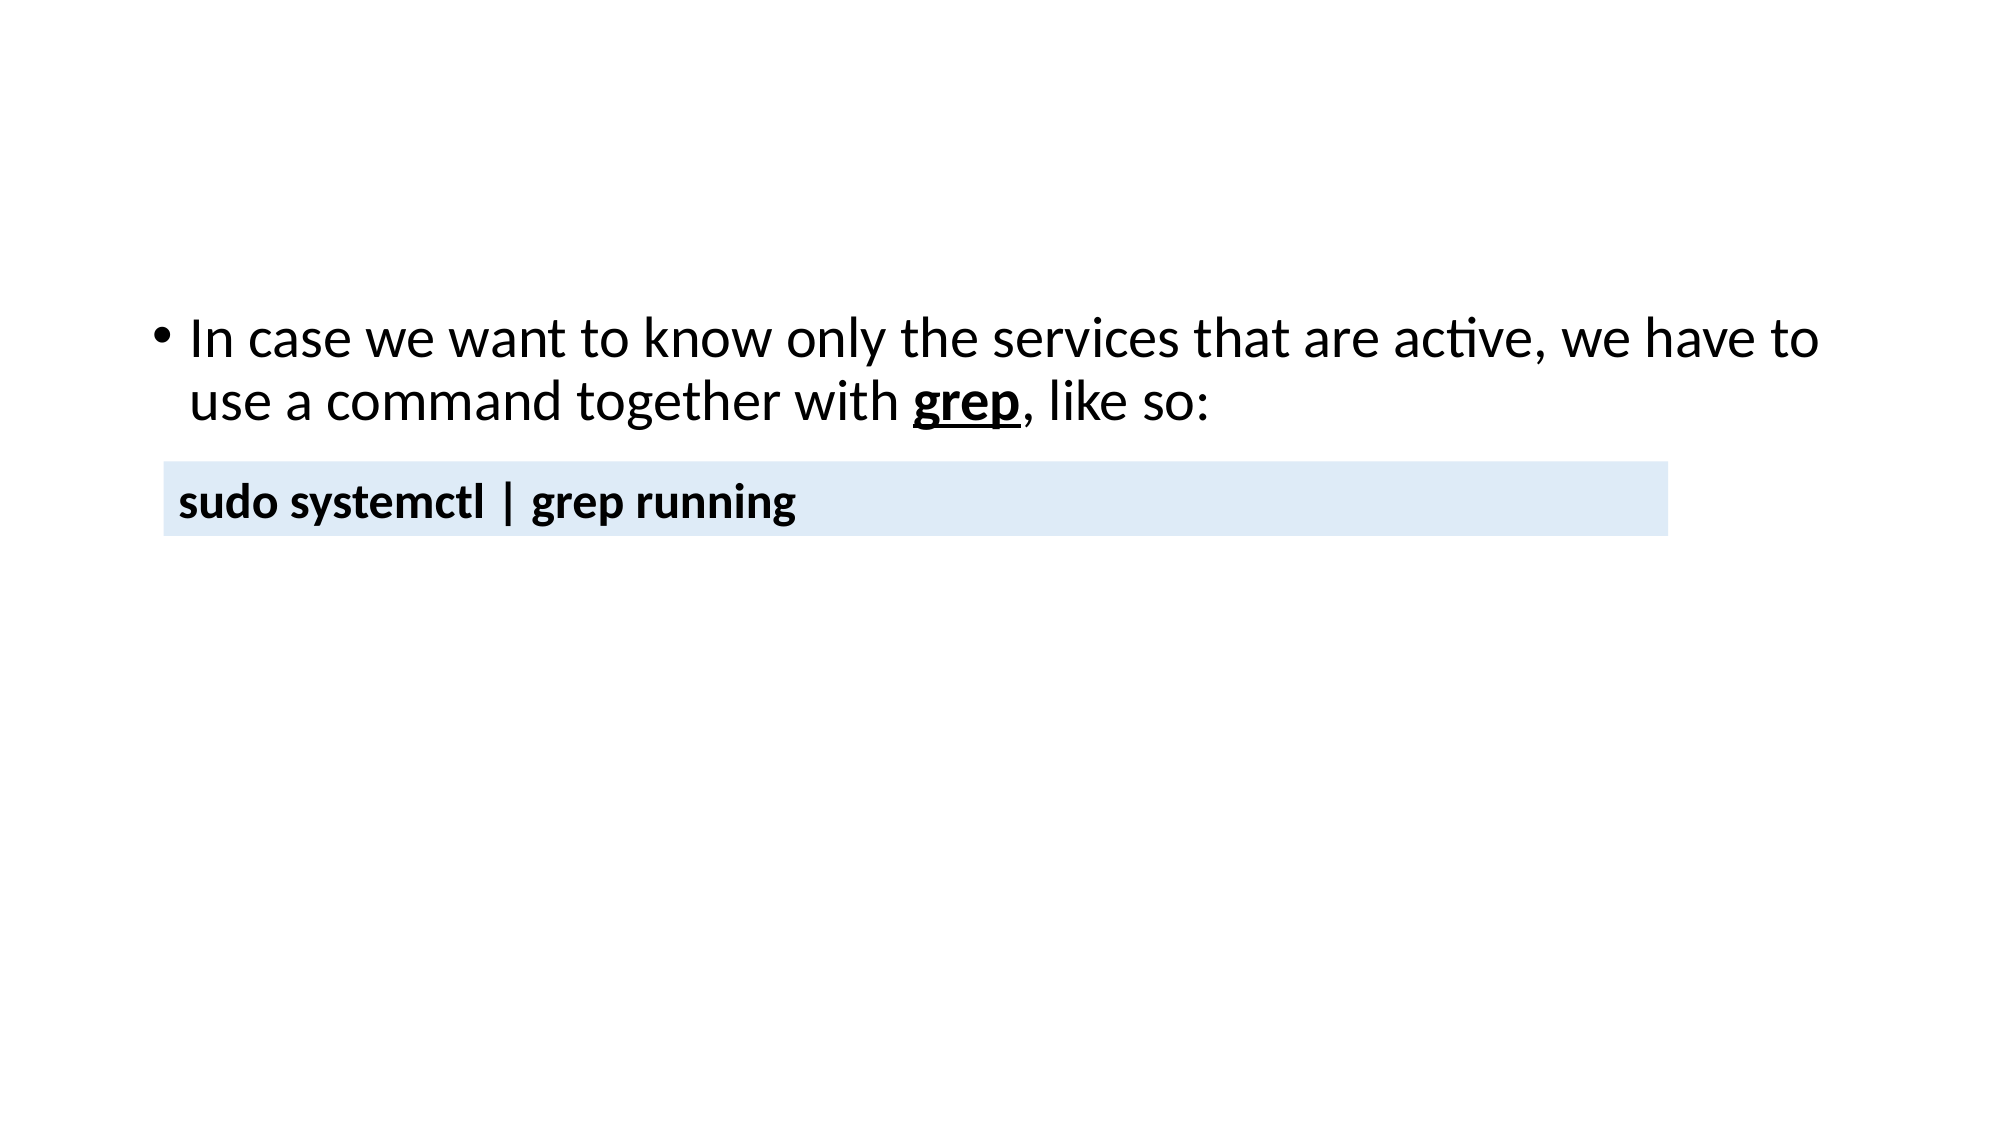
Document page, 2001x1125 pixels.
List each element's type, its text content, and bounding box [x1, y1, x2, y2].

text_box sudo systemctl | grep running [163, 461, 1669, 536]
list In case we want to know only the services that are active, we have to use a command together with grep, like so: [137, 299, 1863, 1014]
